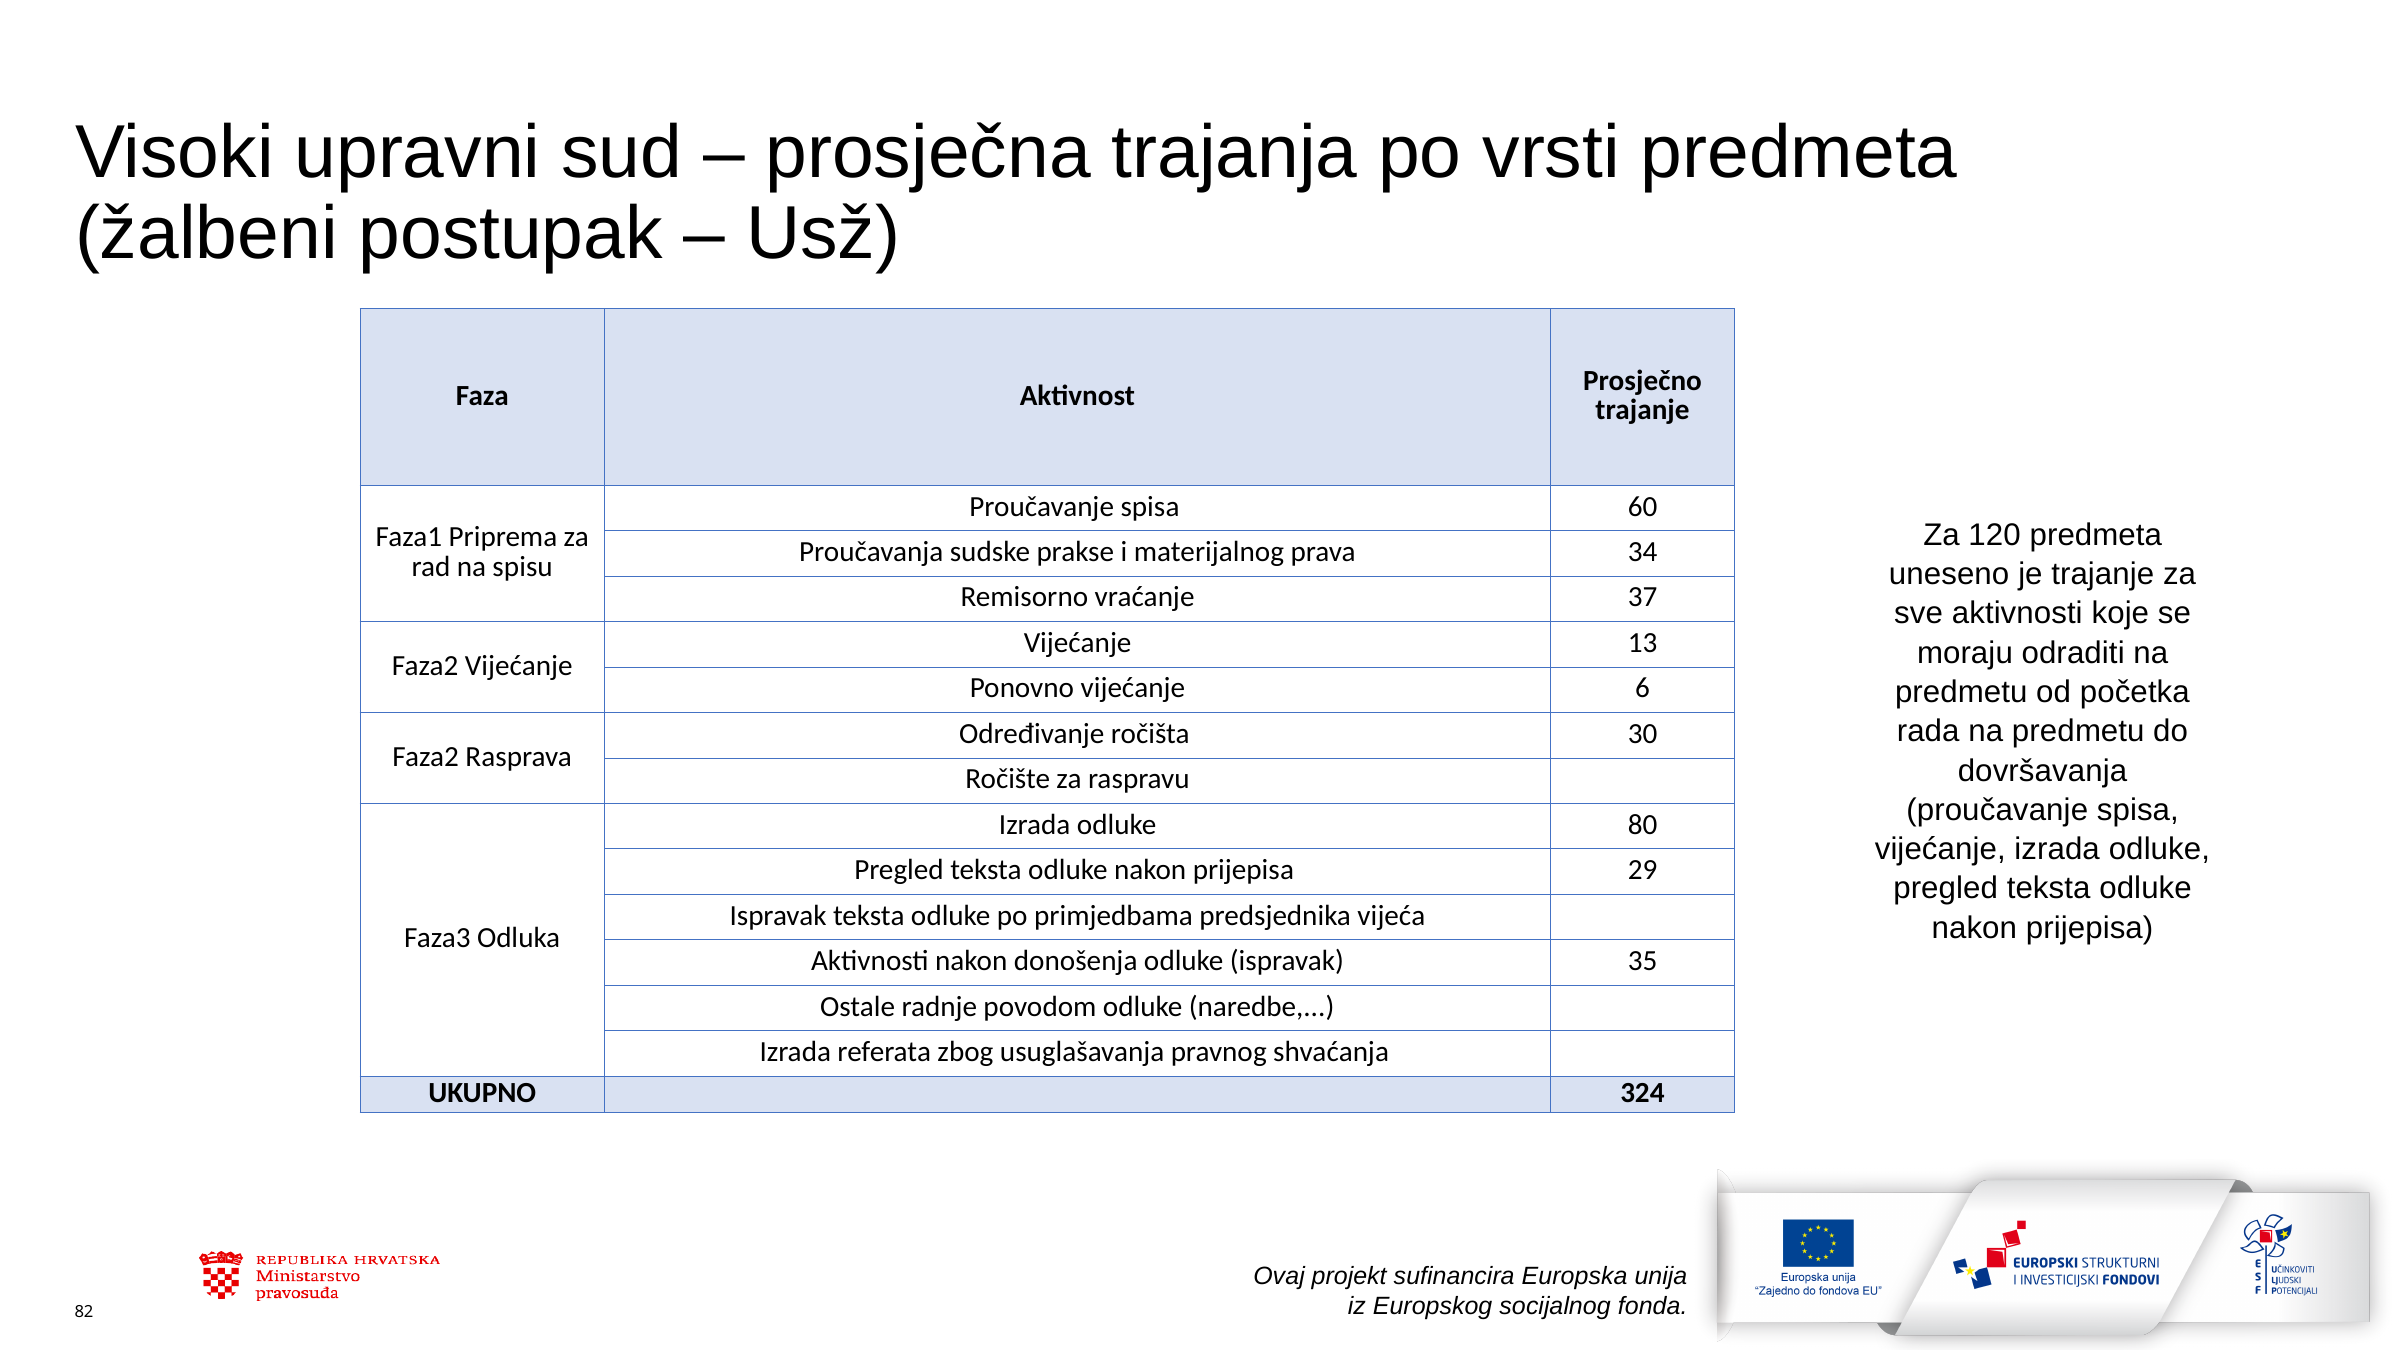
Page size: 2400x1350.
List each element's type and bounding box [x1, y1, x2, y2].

picture [1672, 1159, 2400, 1350]
table_cell [605, 986, 1550, 1030]
table_cell [361, 622, 604, 712]
table_cell [1551, 986, 1734, 1030]
table_cell [605, 486, 1550, 530]
table_cell [1551, 668, 1734, 712]
table_cell [605, 804, 1550, 848]
picture [187, 1242, 450, 1310]
table_cell [1551, 1031, 1734, 1076]
table_header [361, 309, 604, 485]
table_cell [1551, 759, 1734, 803]
table_cell [1551, 486, 1734, 530]
table_cell [1551, 849, 1734, 894]
table_cell [605, 1077, 1550, 1112]
table_header [1551, 309, 1734, 485]
title [75, 112, 2100, 300]
table_cell [605, 668, 1550, 712]
table_cell [361, 486, 604, 621]
table_cell [361, 804, 604, 1076]
table_cell [1551, 622, 1734, 667]
table_cell [605, 713, 1550, 758]
table_cell [1551, 713, 1734, 758]
table_cell [1551, 895, 1734, 939]
table_cell [605, 940, 1550, 985]
table_cell [1551, 577, 1734, 621]
table_cell [605, 1031, 1550, 1076]
table_cell [605, 895, 1550, 939]
table_header [605, 309, 1550, 485]
table_cell [1551, 804, 1734, 848]
table_cell [605, 849, 1550, 894]
table_cell [361, 1077, 604, 1112]
table_cell [605, 577, 1550, 621]
table_cell [605, 622, 1550, 667]
table_cell [1551, 531, 1734, 576]
table_cell [1551, 1077, 1734, 1112]
table_cell [605, 531, 1550, 576]
text_box [892, 1252, 1672, 1328]
table_cell [605, 759, 1550, 803]
table_cell [361, 713, 604, 803]
table_cell [1551, 940, 1734, 985]
text_box [1852, 504, 2233, 952]
